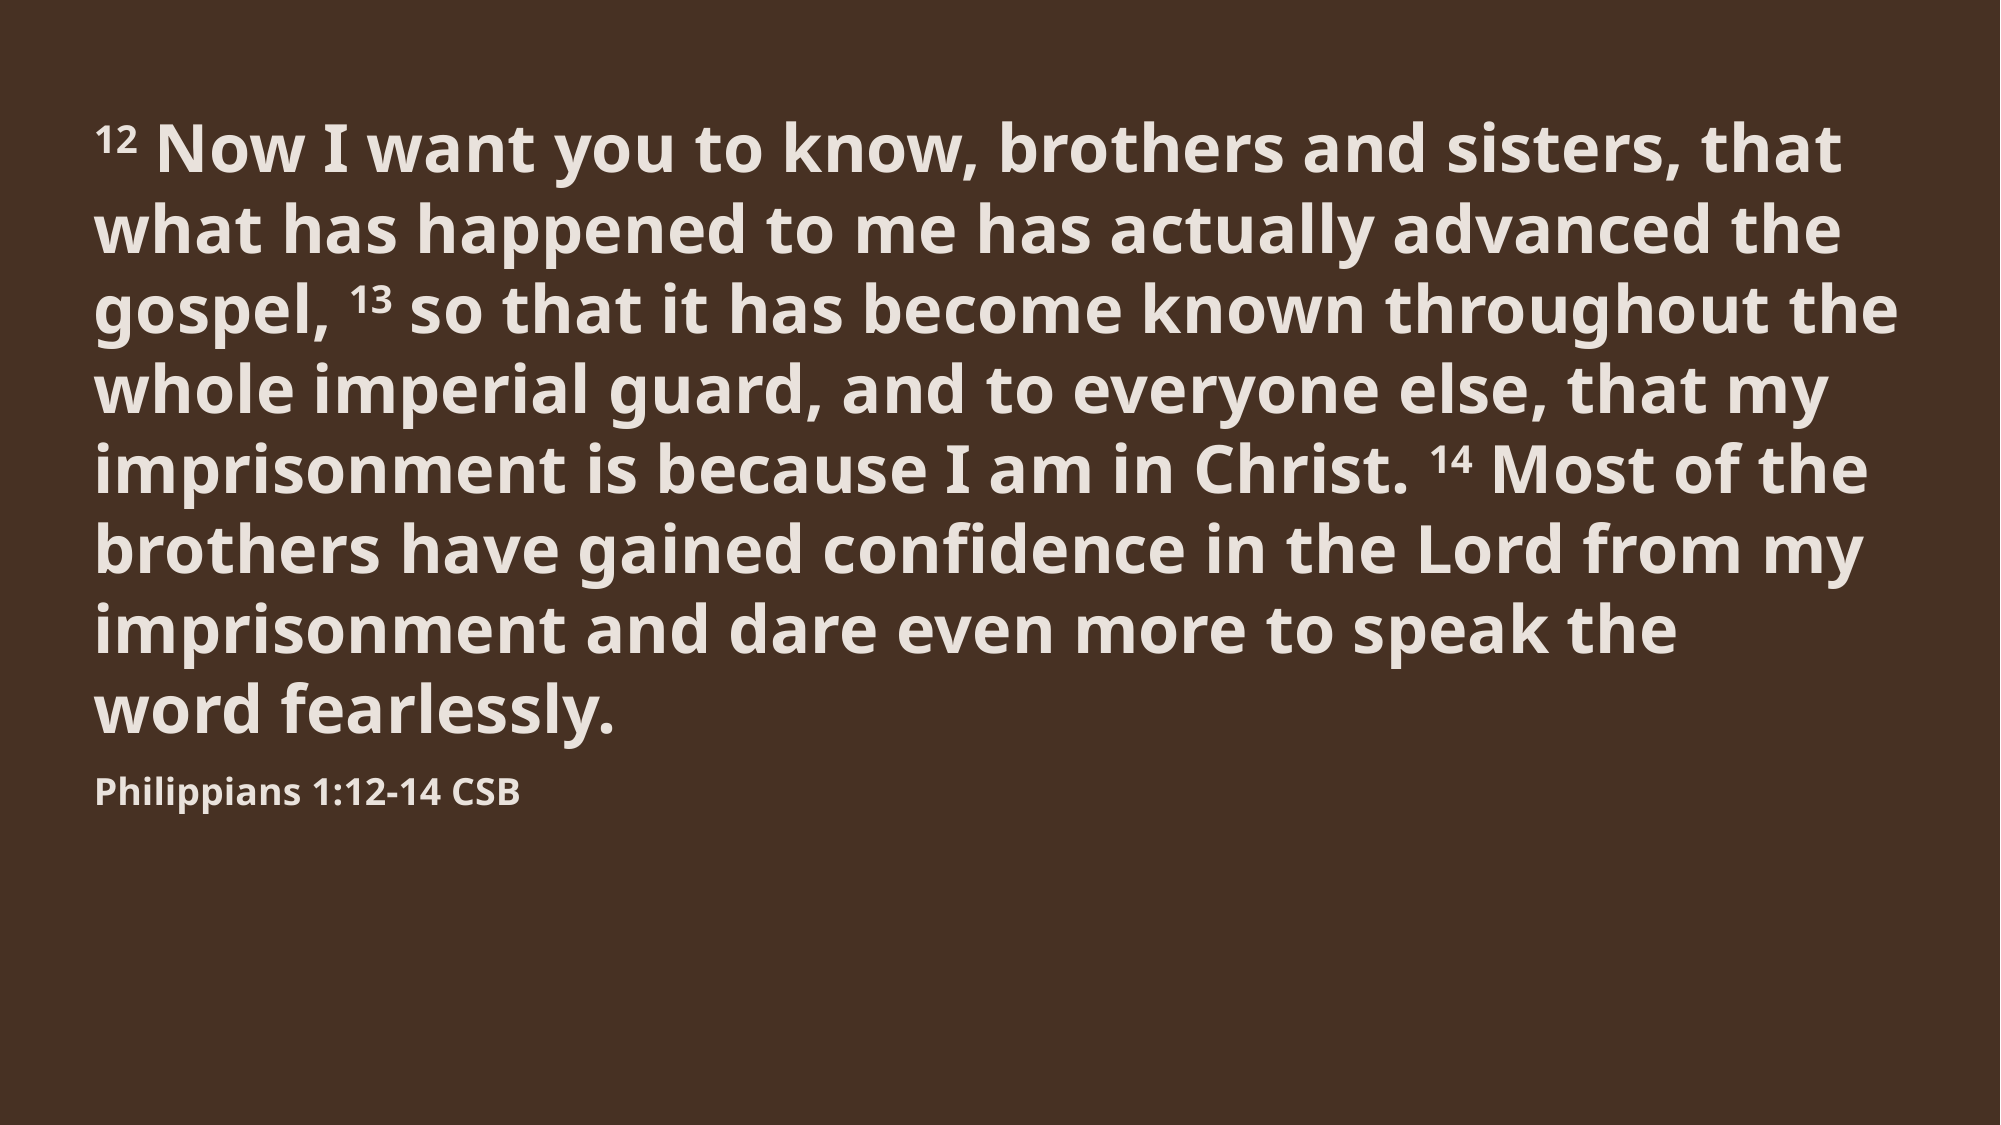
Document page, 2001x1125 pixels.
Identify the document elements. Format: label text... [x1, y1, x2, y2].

list 12 Now I want you to know, brothers and sisters, that what has happened to me has actually advanced the gospel, 13 so that it has become known throughout the whole imperial guard, and to everyone else, that my imprisonment is because I am in Christ. 14 Most of the brothers have gained confidence in the Lord from my imprisonment and dare even more to speak the word fearlessly. Philippians 1:12-14 CSB [78, 98, 1922, 1014]
